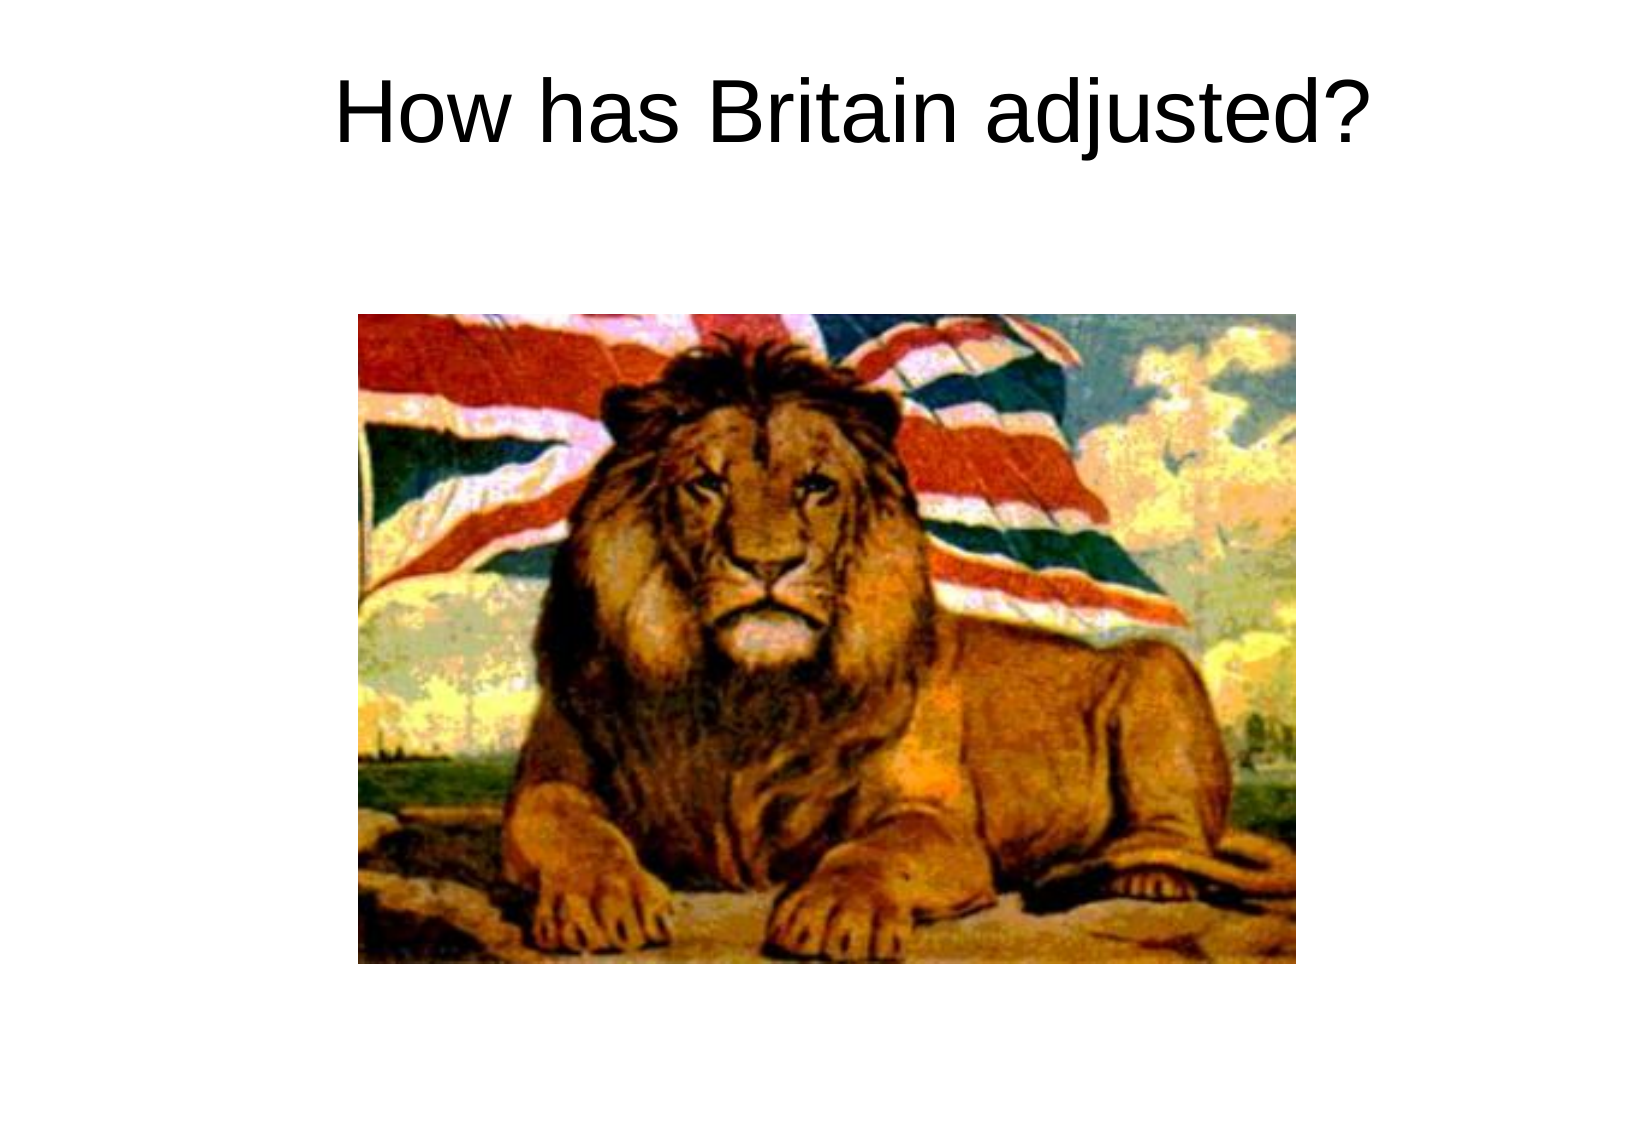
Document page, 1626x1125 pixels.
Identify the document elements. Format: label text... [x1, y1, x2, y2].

title How has Britain adjusted? [162, 45, 1544, 234]
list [358, 314, 1297, 965]
